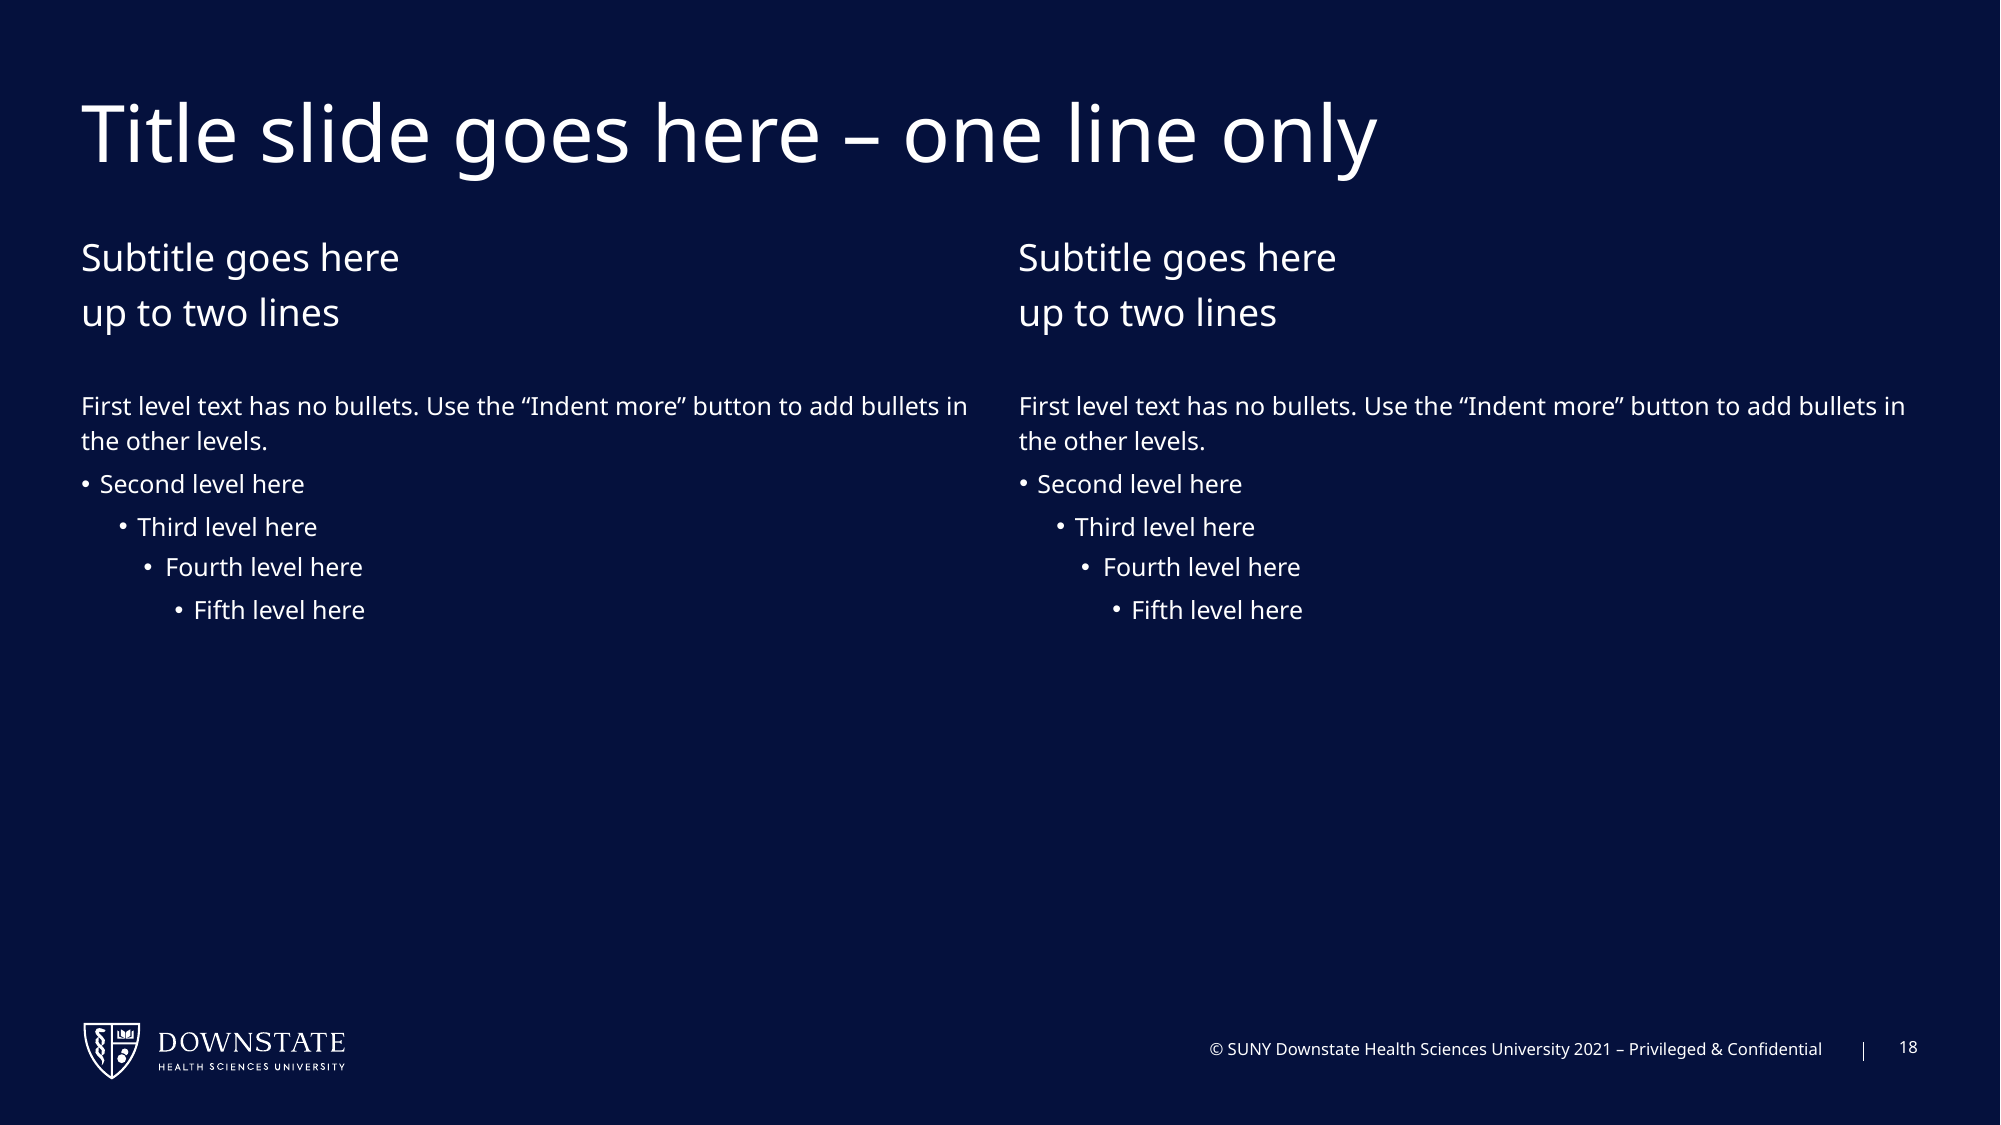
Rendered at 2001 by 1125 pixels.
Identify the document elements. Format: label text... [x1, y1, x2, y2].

list First level text has no bullets. Use the “Indent more” button to add bullets in the other levels. Second level here Third level here Fourth level here Fifth level here [81, 385, 981, 970]
list Subtitle goes here up to two lines [1018, 225, 1918, 338]
list First level text has no bullets. Use the “Indent more” button to add bullets in the other levels. Second level here Third level here Fourth level here Fifth level here [1018, 385, 1918, 970]
slide_number 18 [1870, 1018, 1918, 1079]
list Subtitle goes here up to two lines [81, 225, 981, 338]
footer © SUNY Downstate Health Sciences University 2021 – Privileged & Confidential [980, 1018, 1824, 1079]
title Title slide goes here – one line only [81, 66, 1918, 179]
